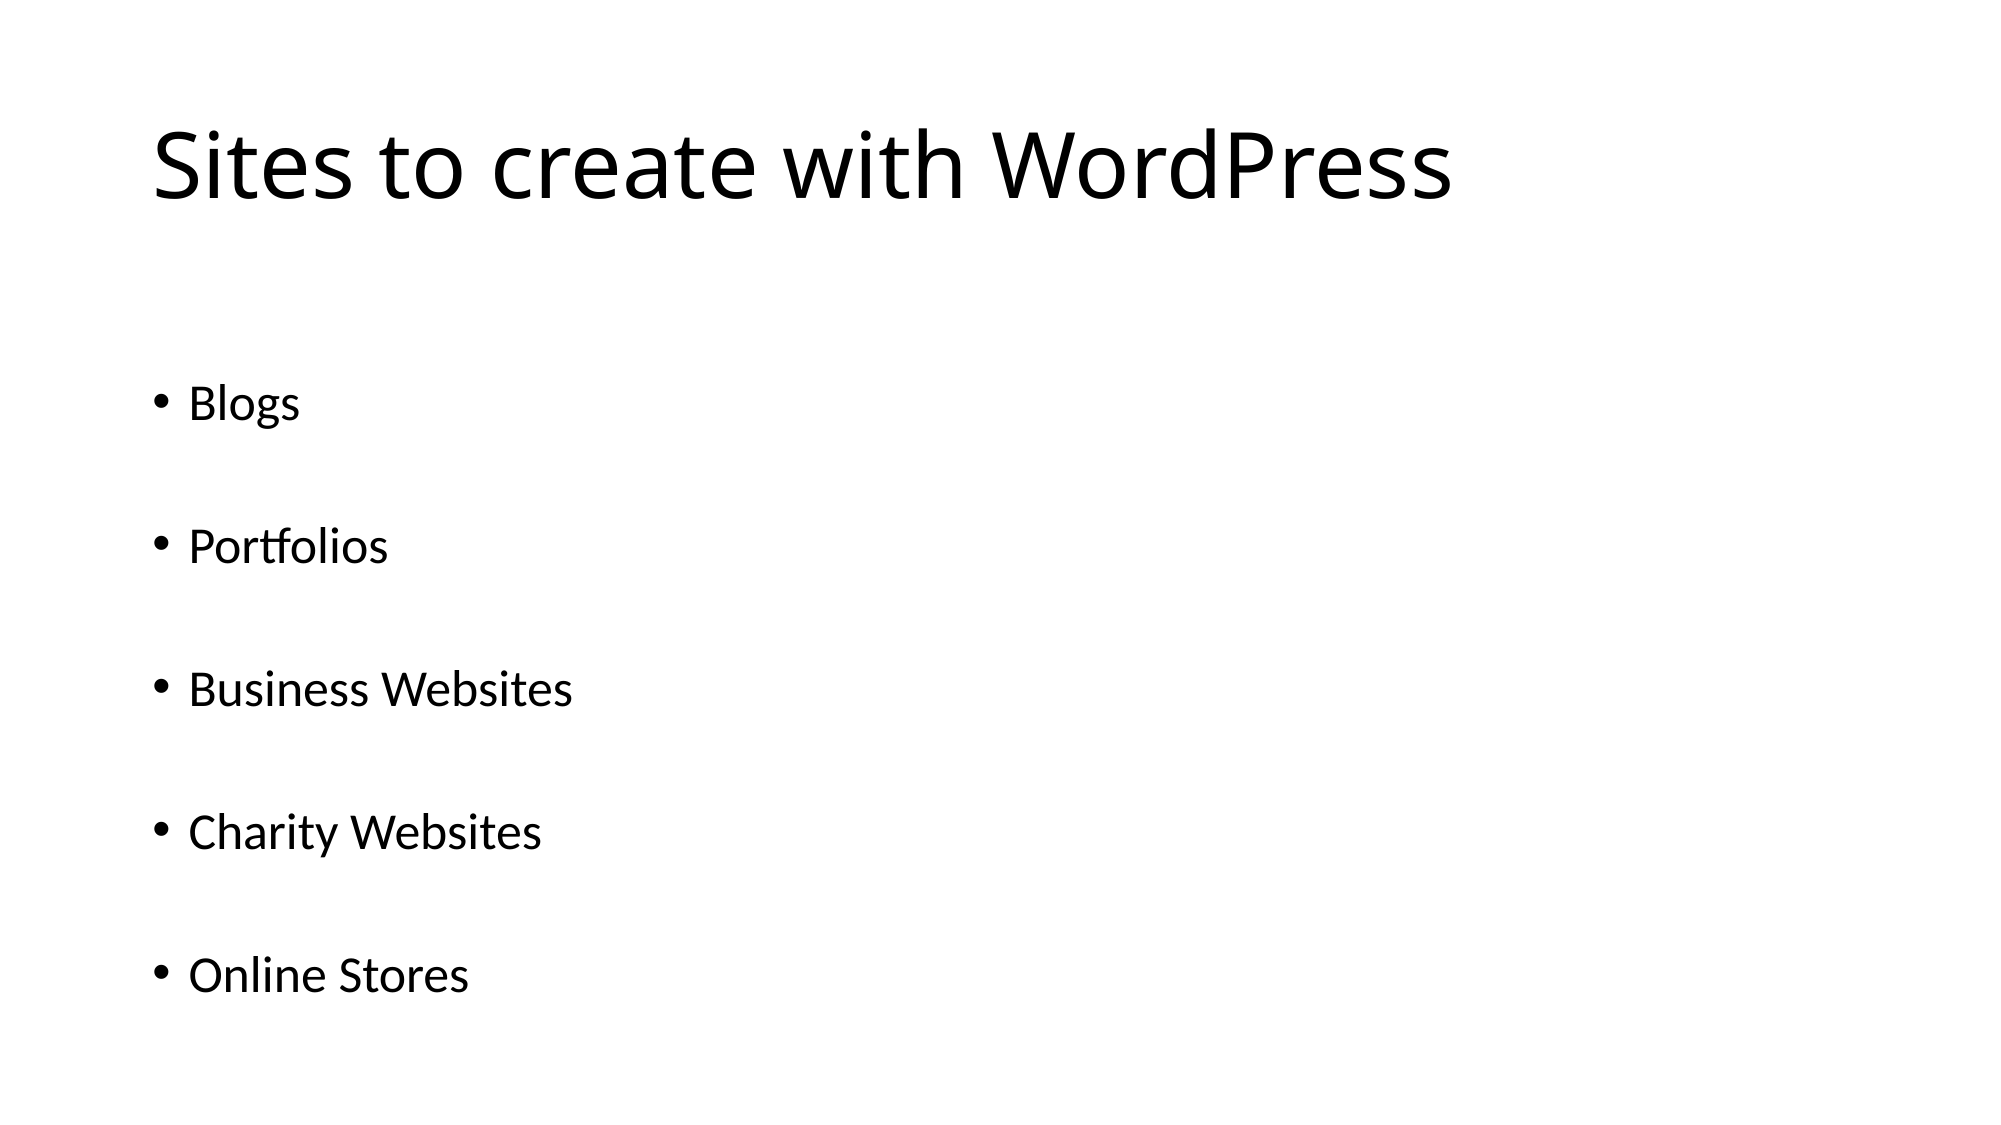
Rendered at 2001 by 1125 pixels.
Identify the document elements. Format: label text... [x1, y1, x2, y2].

title Sites to create with WordPress [137, 59, 1863, 278]
list Blogs Portfolios Business Websites Charity Websites Online Stores [137, 299, 1863, 1014]
